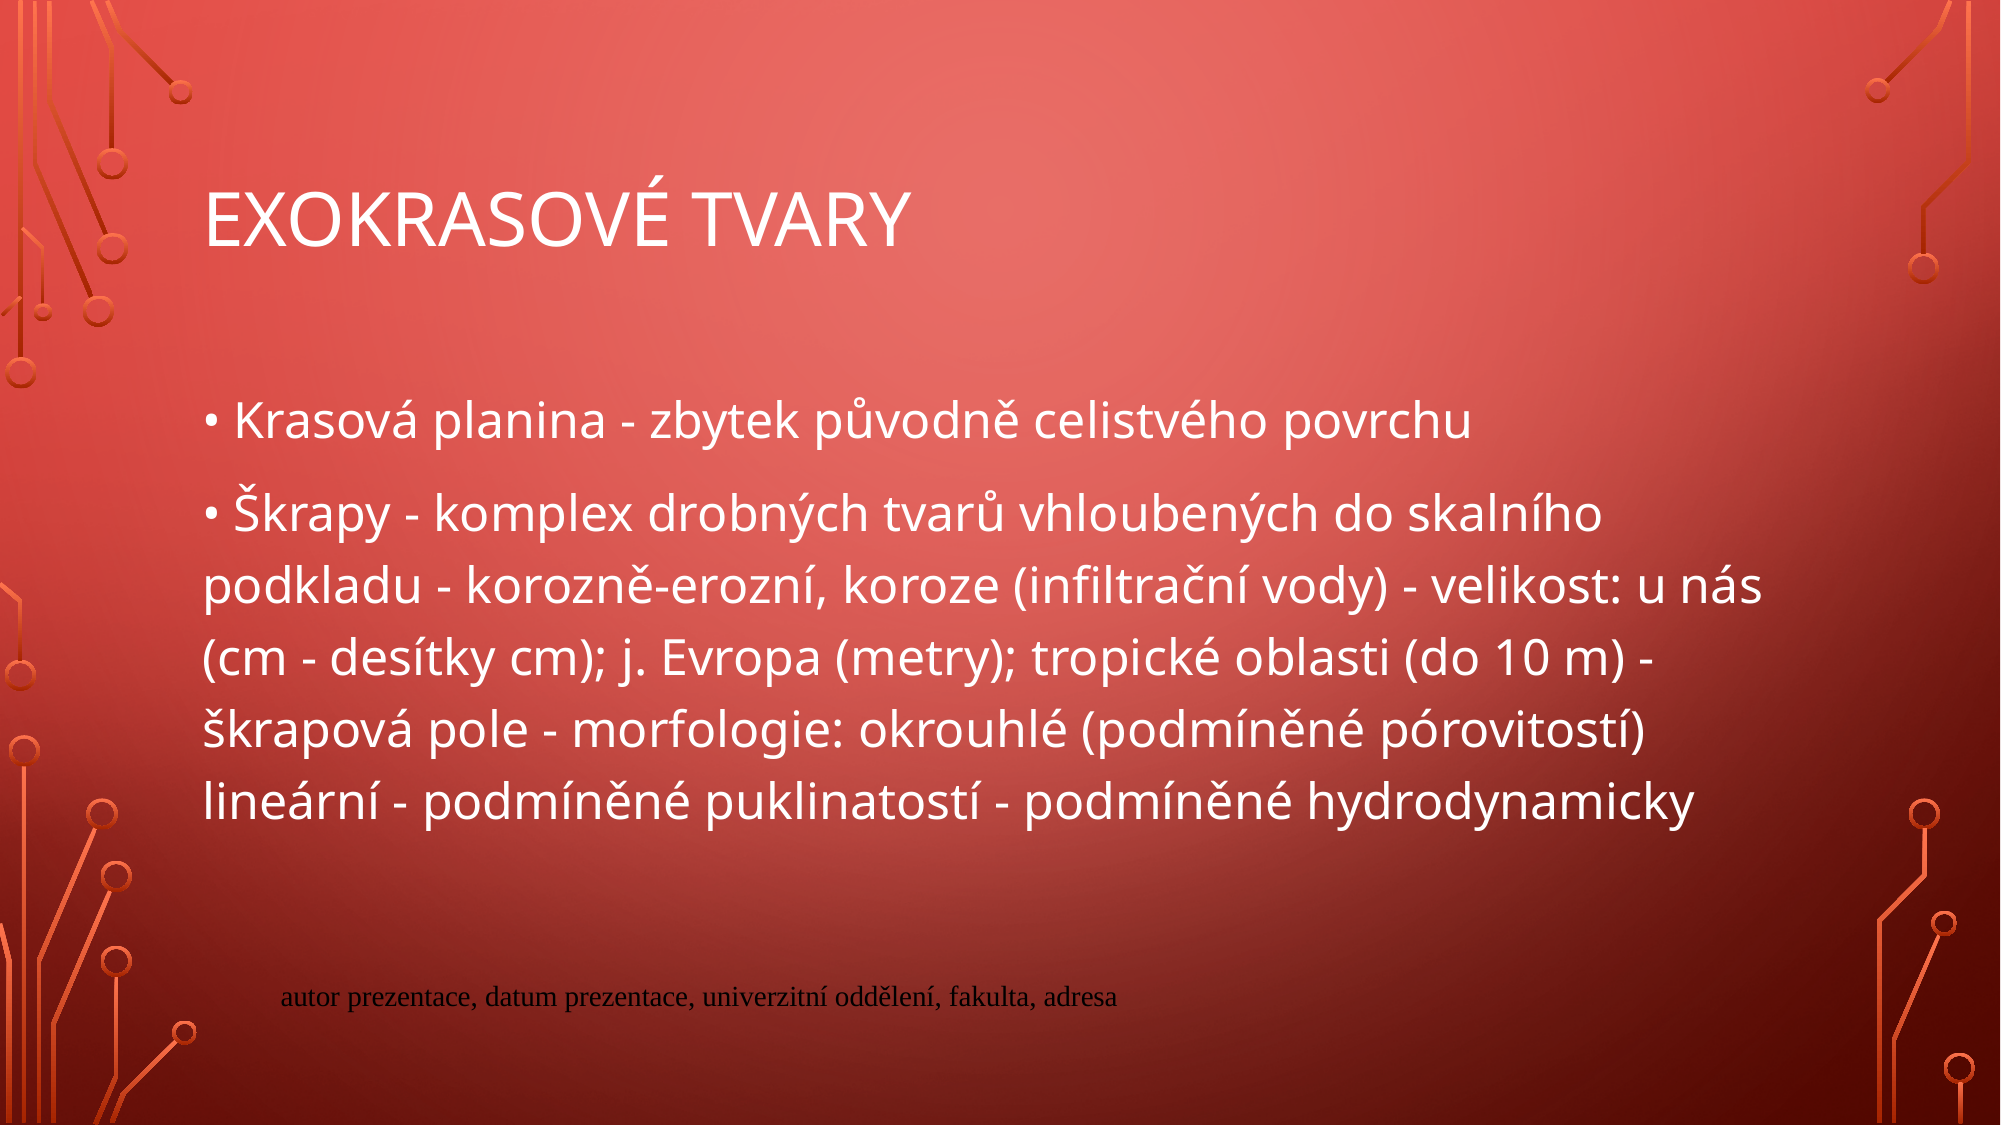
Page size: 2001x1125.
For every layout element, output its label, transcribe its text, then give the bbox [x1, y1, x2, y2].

footer autor prezentace, datum prezentace, univerzitní oddělení, fakulta, adresa [187, 965, 1211, 1025]
title EXOKRASOVÉ TVARY [187, 101, 1813, 344]
list • Krasová planina - zbytek původně celistvého povrchu • Škrapy - komplex drobných tvarů vhloubených do skalního podkladu - korozně-erozní, koroze (infiltrační vody) - velikost: u nás (cm - desítky cm); j. Evropa (metry); tropické oblasti (do 10 m) - škrapová pole - morfologie: okrouhlé (podmíněné pórovitostí) lineární - podmíněné puklinatostí - podmíněné hydrodynamicky [187, 369, 1813, 950]
